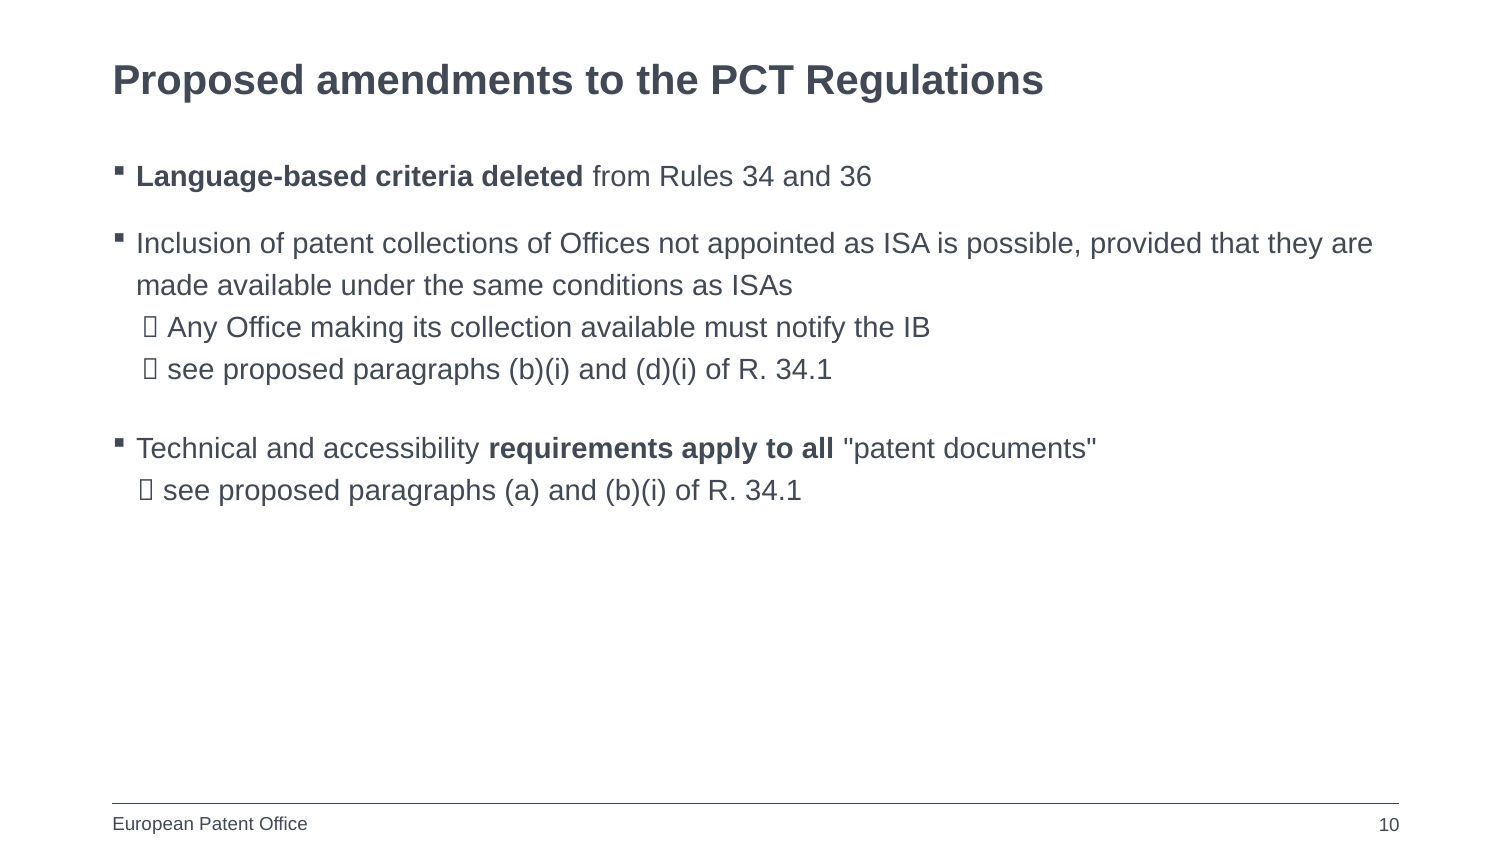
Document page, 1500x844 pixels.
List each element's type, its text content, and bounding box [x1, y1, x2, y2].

list Language-based criteria deleted from Rules 34 and 36 Inclusion of patent collections of Offices not appointed as ISA is possible, provided that they are made available under the same conditions as ISAs  Any Office making its collection available must notify the IB  see proposed paragraphs (b)(i) and (d)(i) of R. 34.1 Technical and accessibility requirements apply to all "patent documents"  see proposed paragraphs (a) and (b)(i) of R. 34.1 [112, 150, 1400, 777]
title Proposed amendments to the PCT Regulations [112, 44, 1400, 111]
slide_number 10 [1049, 812, 1400, 840]
